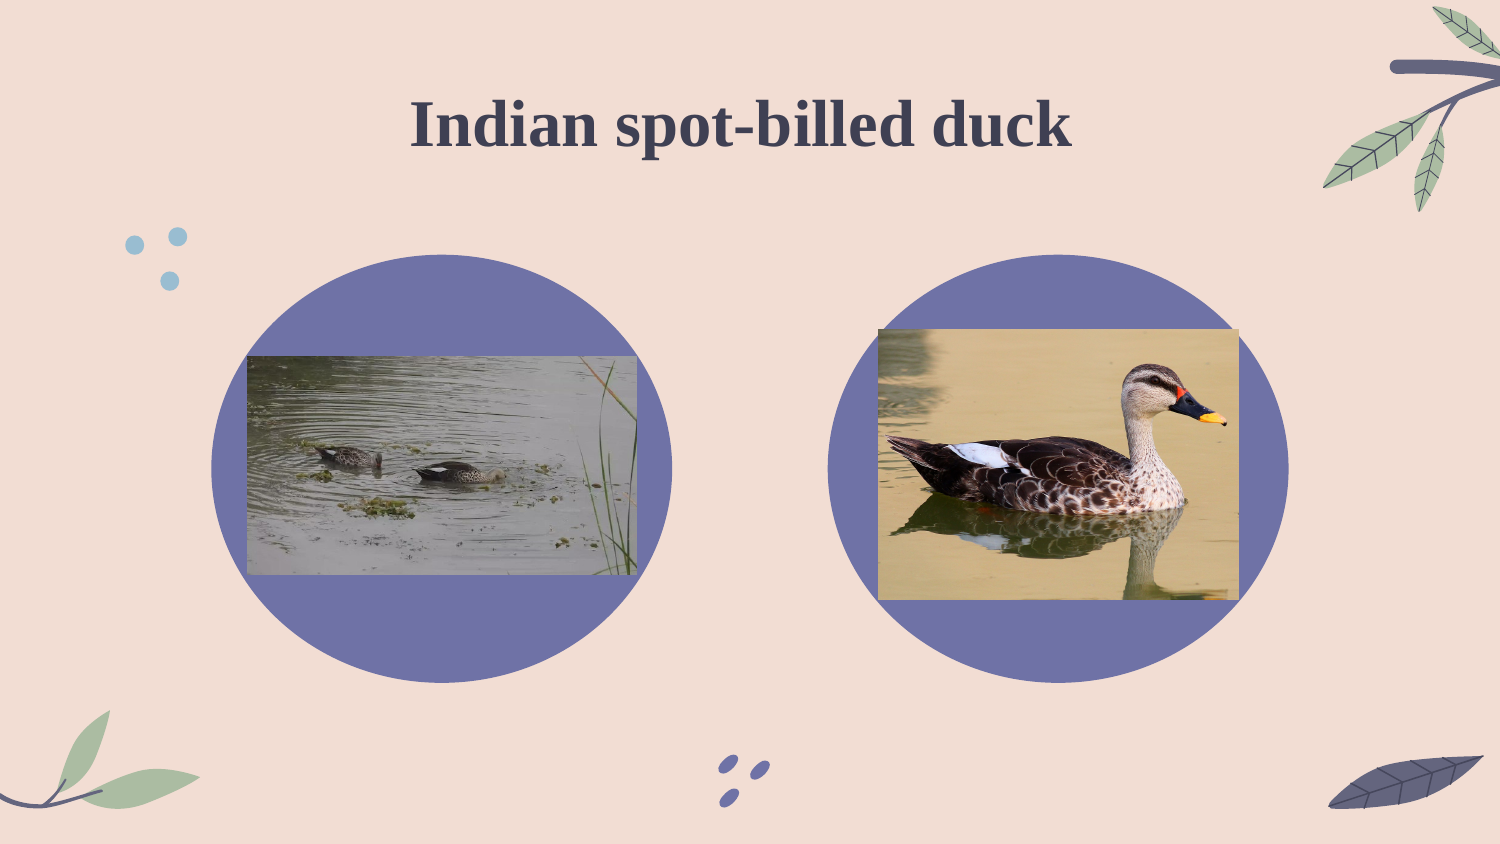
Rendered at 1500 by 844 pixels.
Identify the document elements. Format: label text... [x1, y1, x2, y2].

text_box [1244, 342, 1289, 596]
picture [247, 355, 637, 576]
picture [878, 329, 1240, 600]
text_box [827, 341, 873, 597]
text_box [246, 583, 637, 683]
title Indian spot-billed duck [118, 72, 1382, 167]
text_box [641, 361, 673, 577]
text_box [885, 254, 1231, 327]
text_box [245, 254, 639, 357]
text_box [124, 226, 188, 292]
text_box [211, 362, 242, 576]
text_box [882, 607, 1235, 683]
